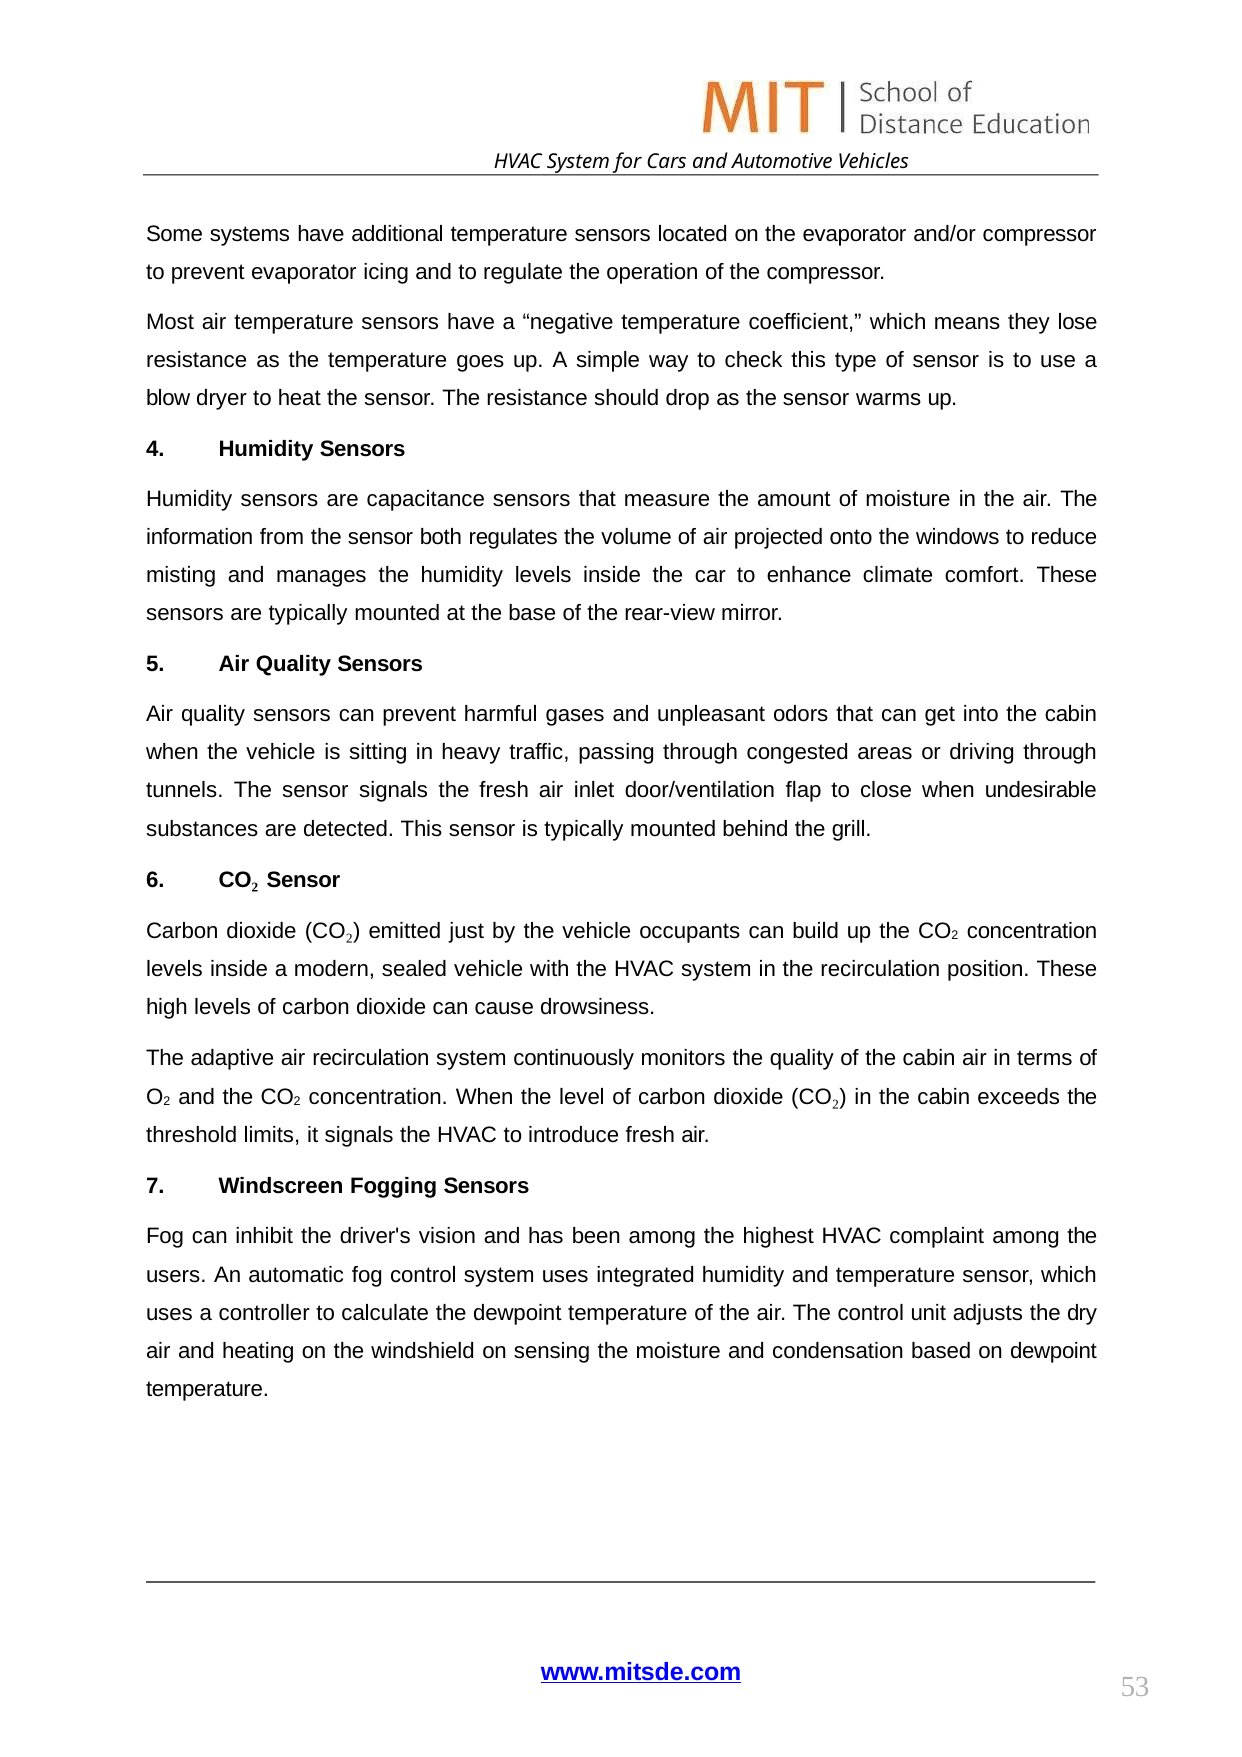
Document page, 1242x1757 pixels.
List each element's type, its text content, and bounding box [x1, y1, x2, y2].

picture [703, 80, 1089, 134]
text_box www.mitsde.com [538, 1655, 749, 1686]
slide_number 53 [871, 1665, 1150, 1757]
text_box HVAC System for Cars and Automotive Vehicles Some systems have additional temperature sensors located on the evaporator and/or compressor to prevent evaporator icing and to regulate the operation of the compressor. Most air temperature sensors have a “negative temperature coefficient,” which means they lose resistance as the temperature goes up. A simple way to check this type of sensor is to use a blow dryer to heat the sensor. The resistance should drop as the sensor warms up. Humidity Sensors Humidity sensors are capacitance sensors that measure the amount of moisture in the air. The information from the sensor both regulates the volume of air projected onto the windows to reduce misting and manages the humidity levels inside the car to enhance climate comfort. These sensors are typically mounted at the base of the rear-view mirror. Air Quality Sensors Air quality sensors can prevent harmful gases and unpleasant odors that can get into the cabin when the vehicle is sitting in heavy traffic, passing through congested areas or driving through tunnels. The sensor signals the fresh air inlet door/ventilation flap to close when undesirable substances are detected. This sensor is typically mounted behind the grill. CO₂ Sensor Carbon dioxide (CO₂) emitted just by the vehicle occupants can build up the CO2 concentration levels inside a modern, sealed vehicle with the HVAC system in the recirculation position. These high levels of carbon dioxide can cause drowsiness. The adaptive air recirculation system continuously monitors the quality of the cabin air in terms of O2 and the CO2 concentration. When the level of carbon dioxide (CO₂) in the cabin exceeds the threshold limits, it signals the HVAC to introduce fresh air. Windscreen Fogging Sensors Fog can inhibit the driver's vision and has been among the highest HVAC complaint among the users. An automatic fog control system uses integrated humidity and temperature sensor, which uses a controller to calculate the dewpoint temperature of the air. The control unit adjusts the dry air and heating on the windshield on sensing the moisture and condensation based on dewpoint temperature. [131, 145, 1110, 1401]
